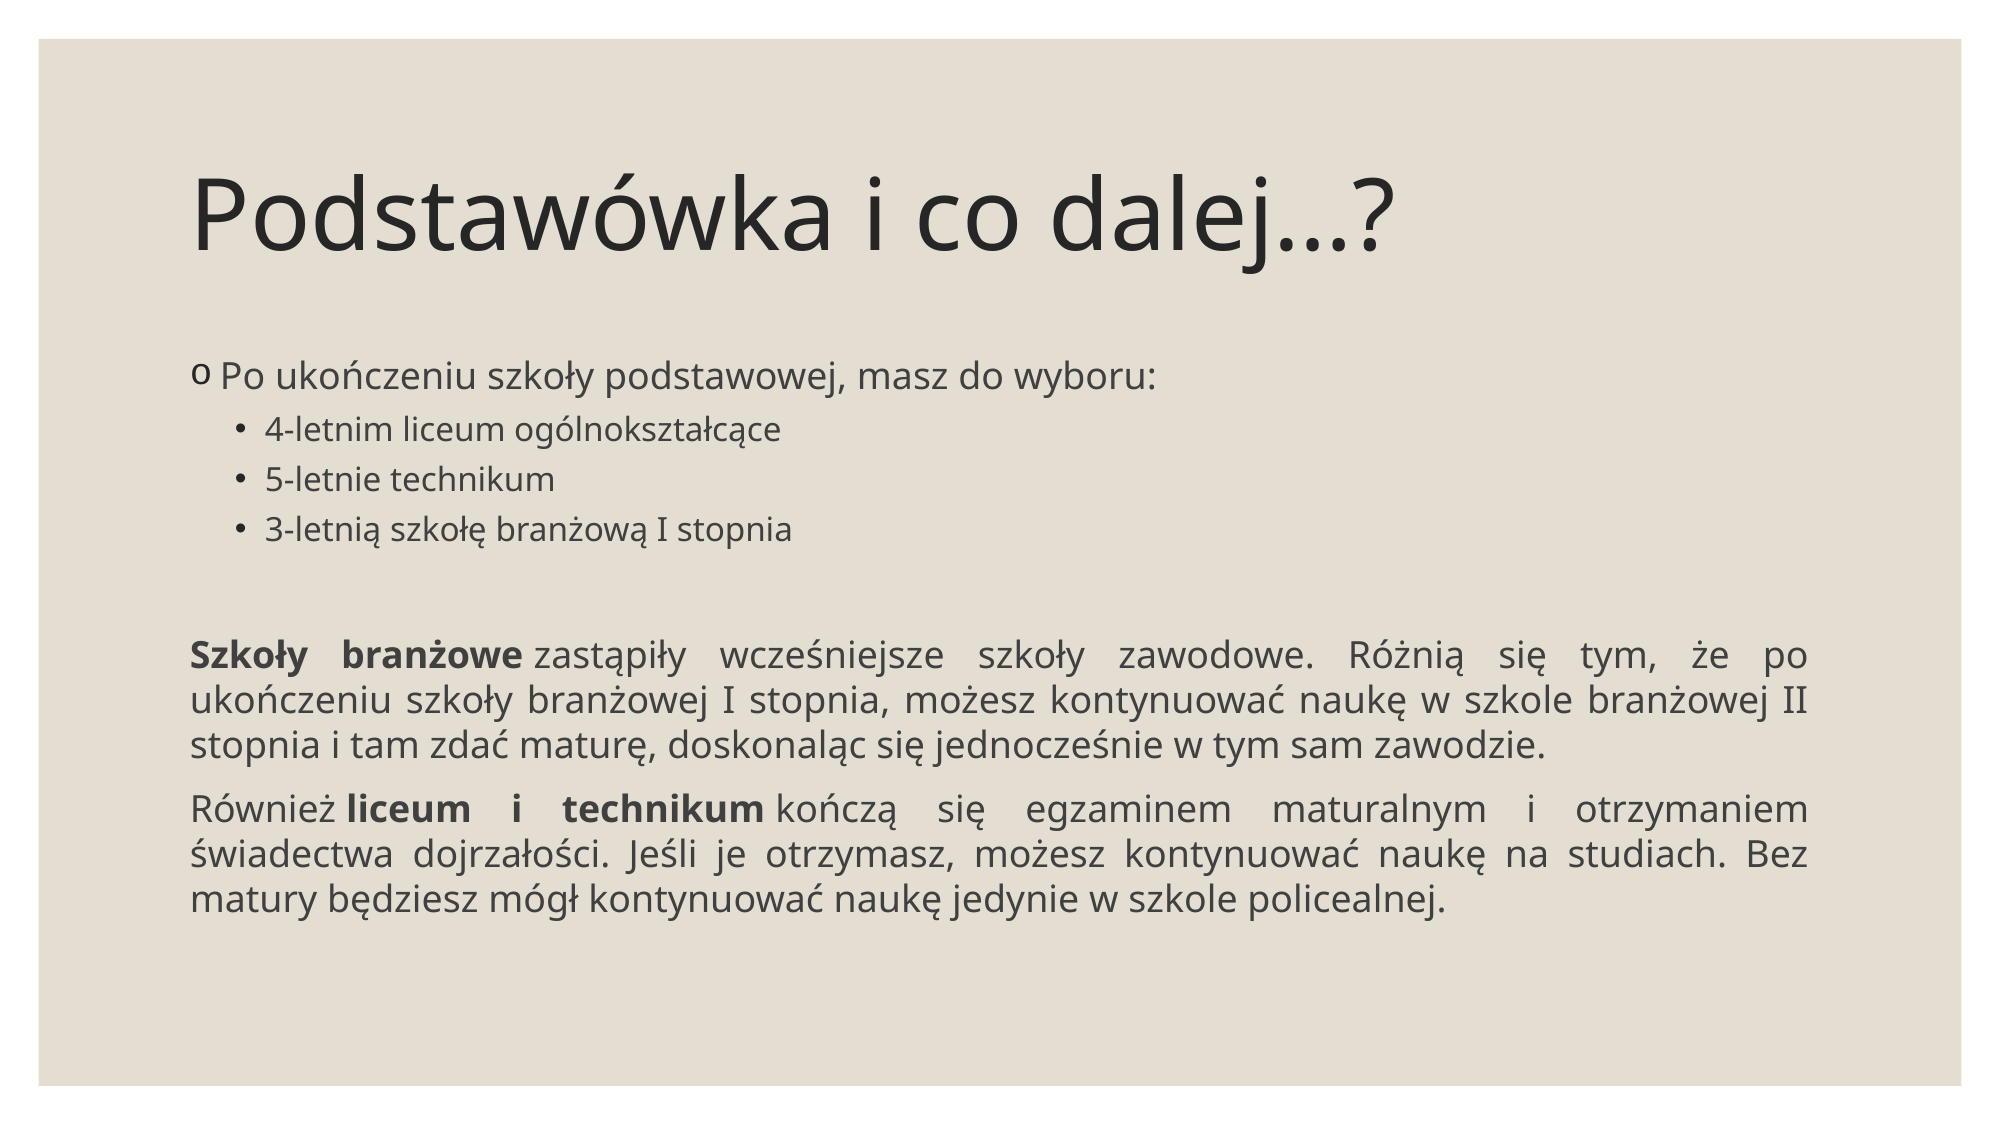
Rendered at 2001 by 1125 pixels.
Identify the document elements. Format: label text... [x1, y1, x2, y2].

list Po ukończeniu szkoły podstawowej, masz do wyboru: 4-letnim liceum ogólnokształcące 5-letnie technikum 3-letnią szkołę branżową I stopnia Szkoły branżowe zastąpiły wcześniejsze szkoły zawodowe. Różnią się tym, że po ukończeniu szkoły branżowej I stopnia, możesz kontynuować naukę w szkole branżowej II stopnia i tam zdać maturę, doskonaląc się jednocześnie w tym sam zawodzie. Również liceum i technikum kończą się egzaminem maturalnym i otrzymaniem świadectwa dojrzałości. Jeśli je otrzymasz, możesz kontynuować naukę na studiach. Bez matury będziesz mógł kontynuować naukę jedynie w szkole policealnej. [174, 345, 1825, 990]
title Podstawówka i co dalej…? [174, 105, 1825, 331]
